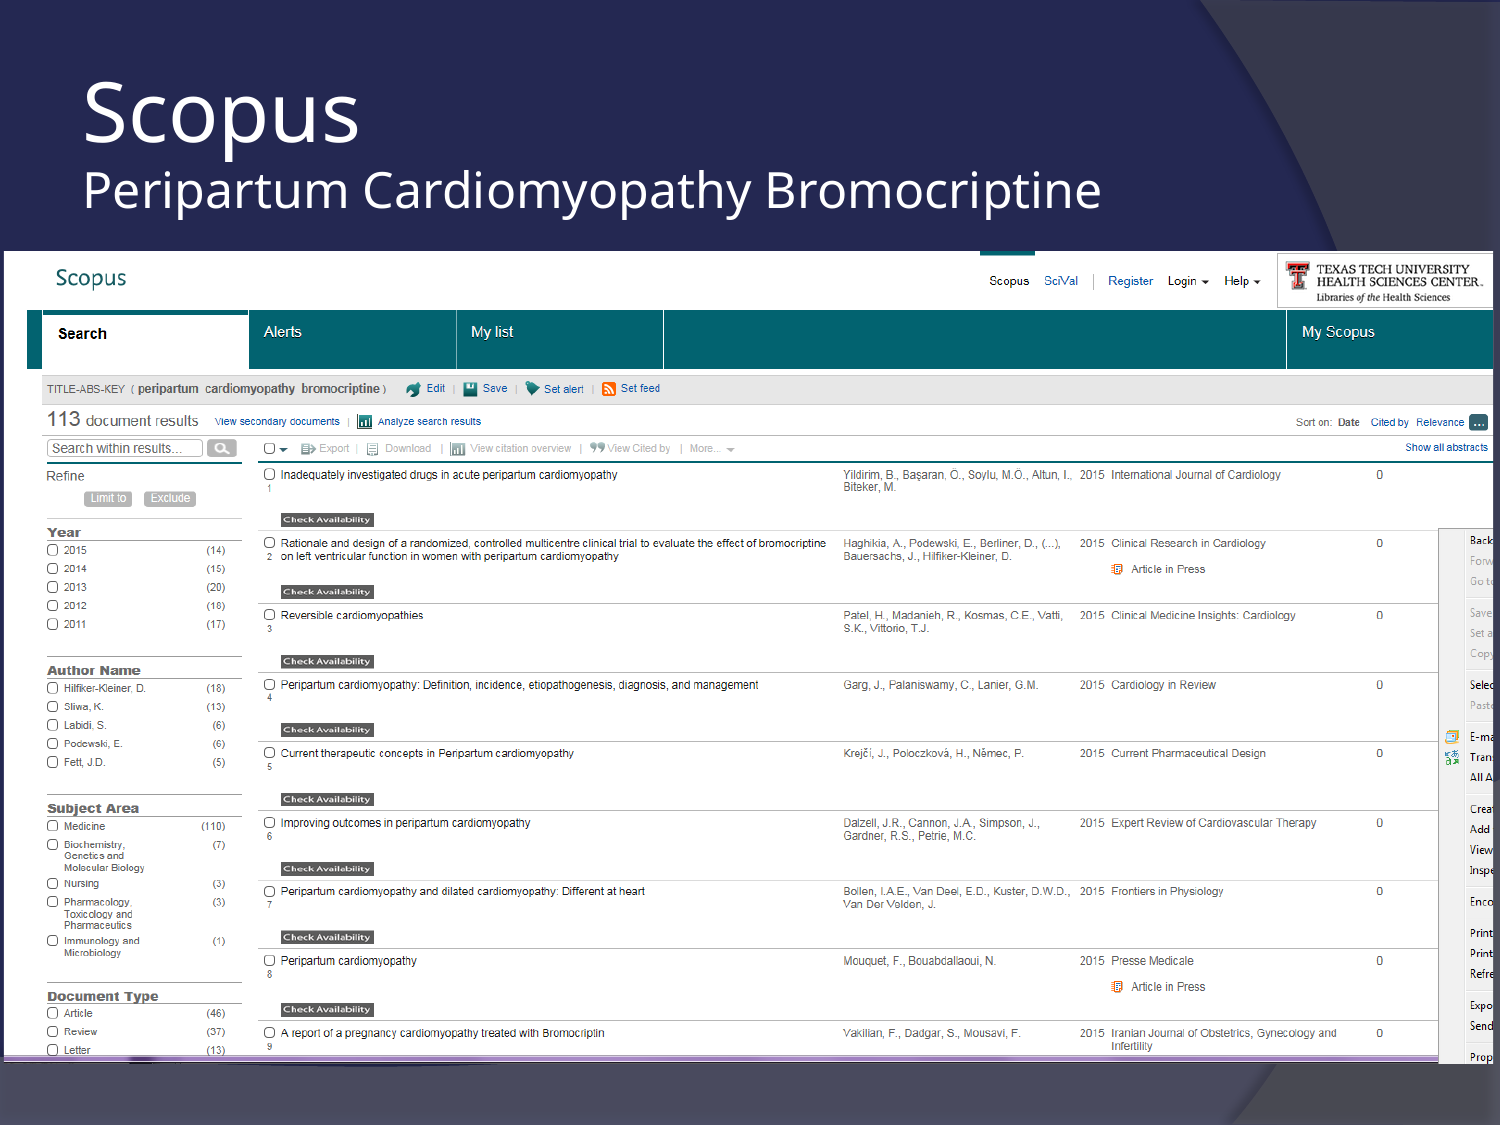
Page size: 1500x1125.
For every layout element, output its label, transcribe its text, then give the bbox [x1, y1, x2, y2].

picture [3, 250, 1494, 1064]
title Scopus Peripartum Cardiomyopathy Bromocriptine [74, 44, 1301, 233]
